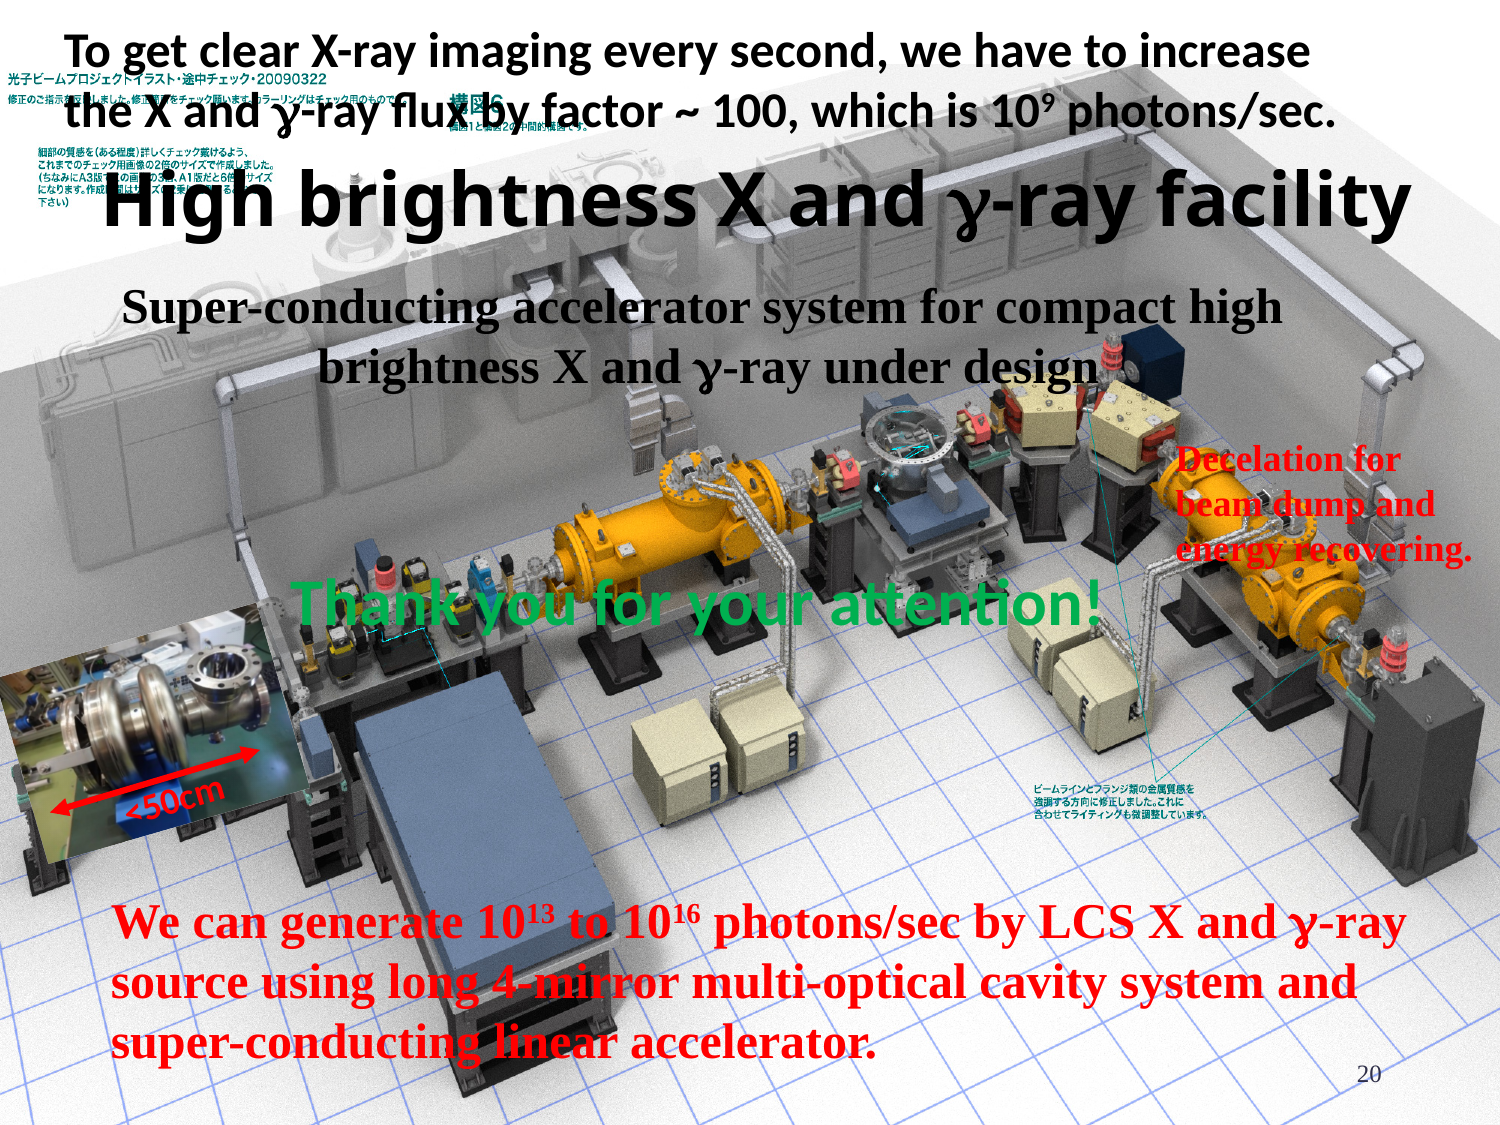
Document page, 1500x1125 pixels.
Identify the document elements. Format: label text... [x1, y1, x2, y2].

picture [0, 64, 1500, 1125]
text_box To get clear X-ray imaging every second, we have to increase the X and g-ray flux by factor ~ 100, which is 109 photons/sec. [48, 10, 1353, 64]
